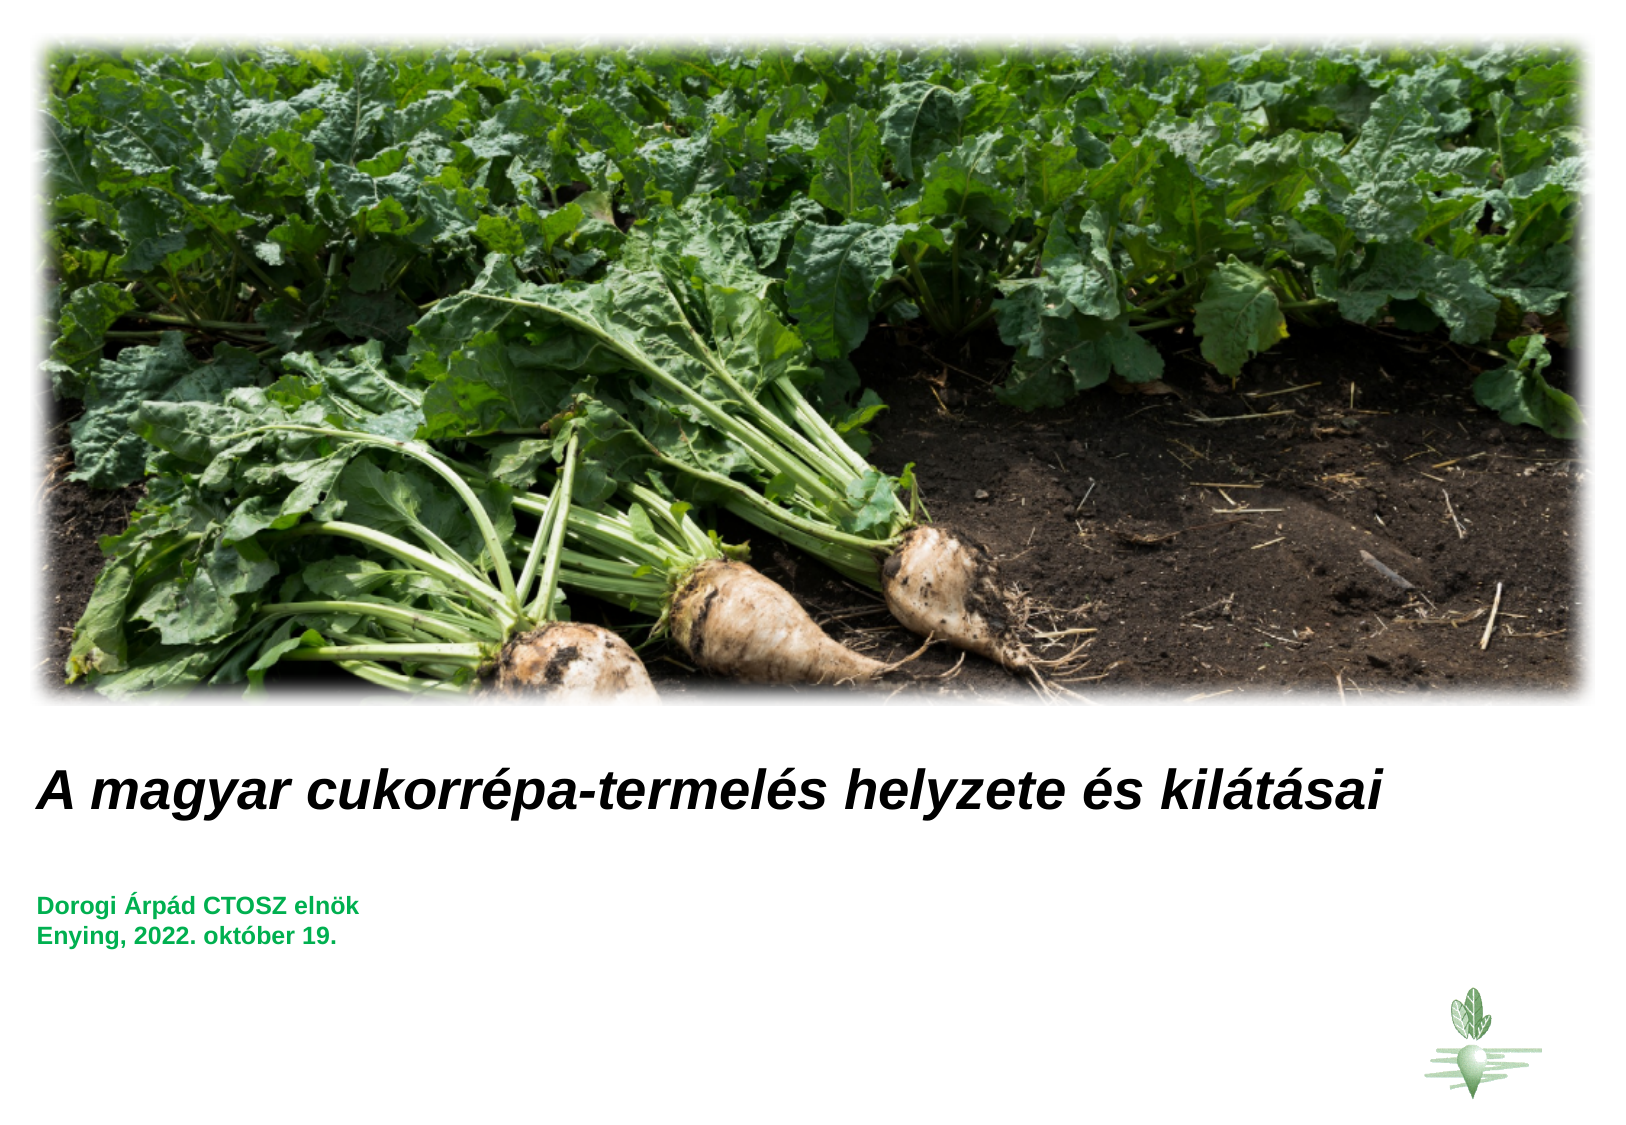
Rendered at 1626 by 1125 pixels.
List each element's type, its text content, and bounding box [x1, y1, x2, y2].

subtitle Dorogi Árpád CTOSZ elnök Enying, 2022. október 19. [19, 885, 1157, 965]
title A magyar cukorrépa-termelés helyzete és kilátásai [19, 755, 1401, 867]
picture [30, 33, 1595, 706]
picture [1424, 987, 1542, 1108]
